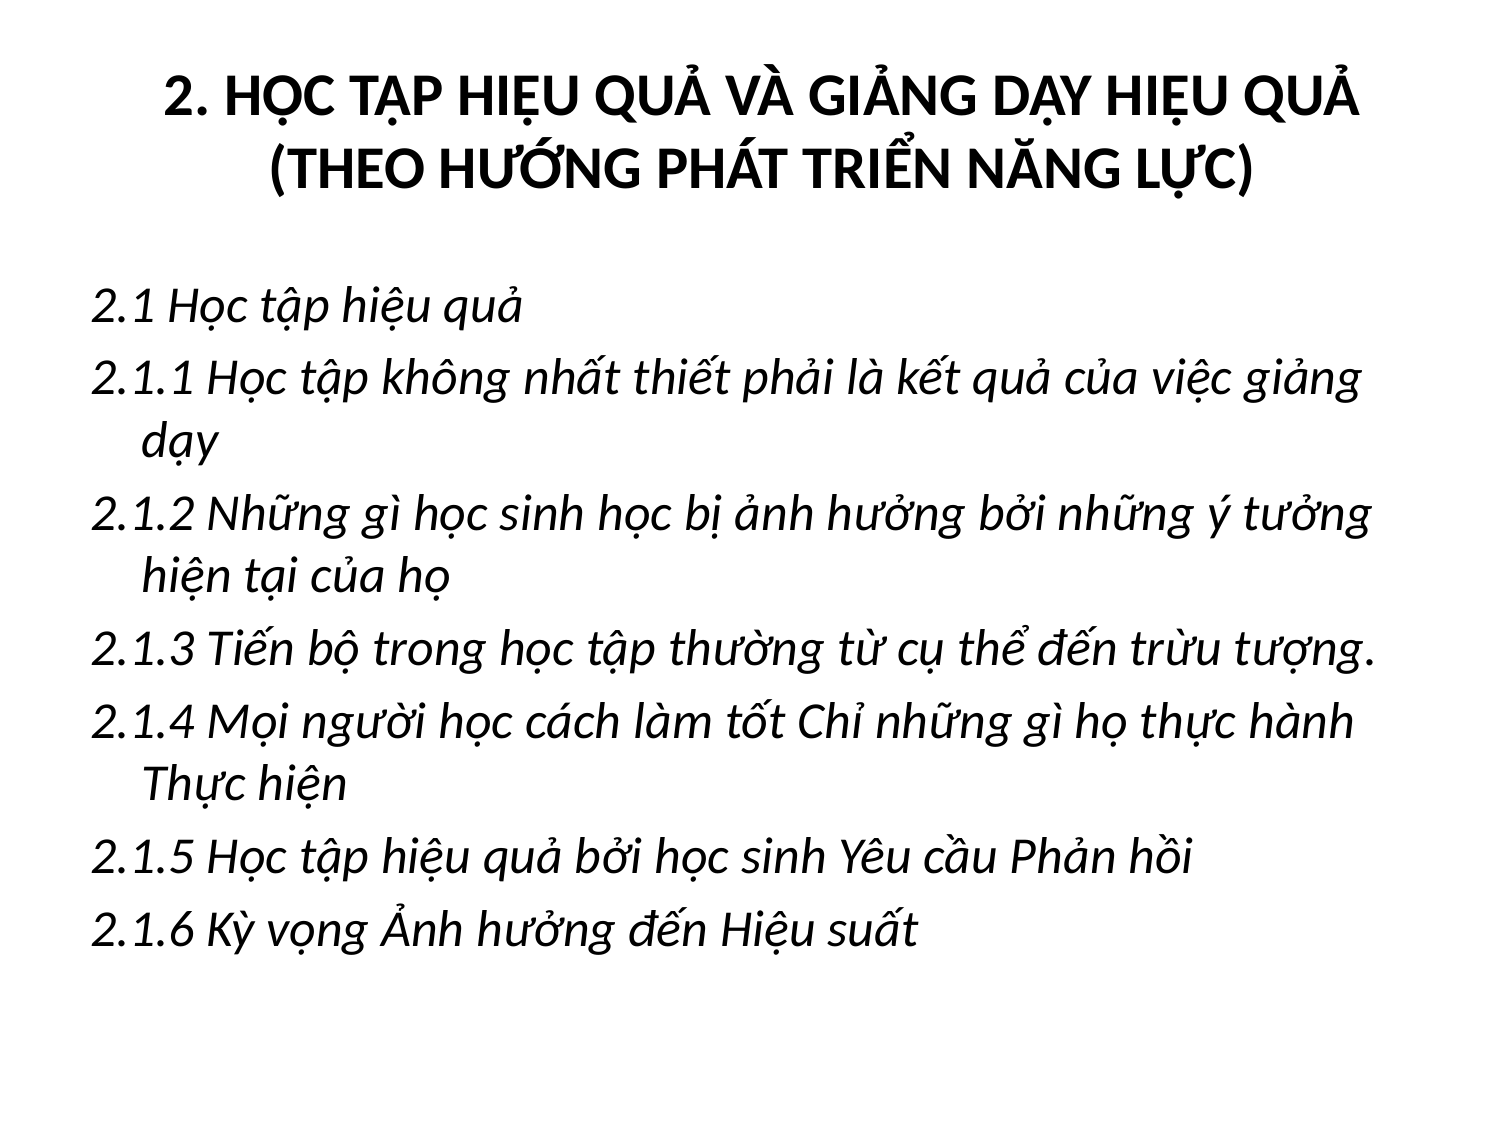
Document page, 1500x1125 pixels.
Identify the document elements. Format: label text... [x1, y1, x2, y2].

title 2. HỌC TẬP HIỆU QUẢ VÀ GIẢNG DẠY HIỆU QUẢ (THEO HƯỚNG PHÁT TRIỂN NĂNG LỰC) [75, 45, 1450, 262]
list 2.1 Học tập hiệu quả 2.1.1 Học tập không nhất thiết phải là kết quả của việc giảng dạy 2.1.2 Những gì học sinh học bị ảnh hưởng bởi những ý tưởng hiện tại của họ 2.1.3 Tiến bộ trong học tập thường từ cụ thể đến trừu tượng. 2.1.4 Mọi người học cách làm tốt Chỉ những gì họ thực hành Thực hiện 2.1.5 Học tập hiệu quả bởi học sinh Yêu cầu Phản hồi 2.1.6 Kỳ vọng Ảnh hưởng đến Hiệu suất [75, 262, 1450, 1038]
